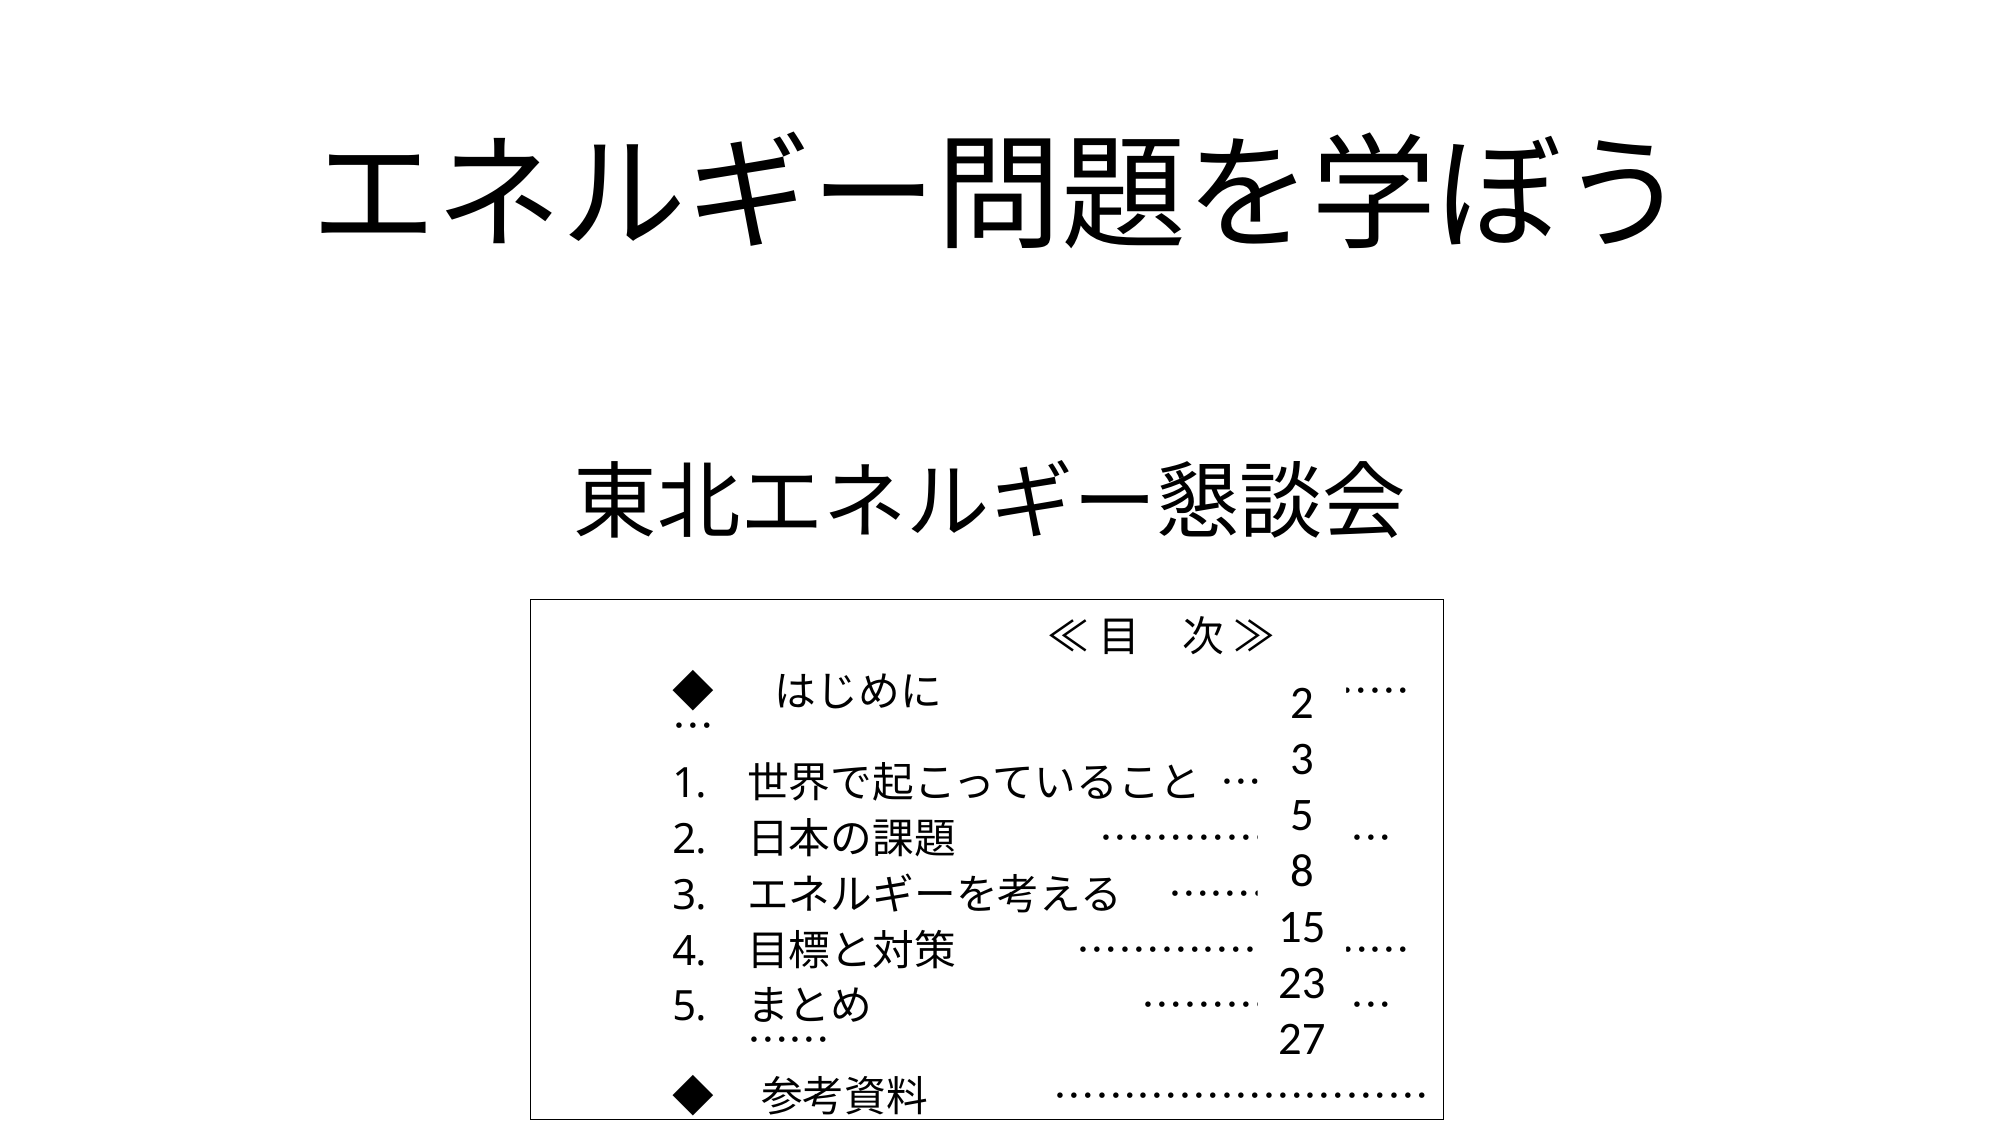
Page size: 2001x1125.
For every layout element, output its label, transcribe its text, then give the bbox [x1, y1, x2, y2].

text_box エネルギー問題を学ぼう [8, 123, 1990, 407]
text_box 東北エネルギー懇談会 [278, 451, 1702, 547]
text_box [530, 599, 1444, 1120]
